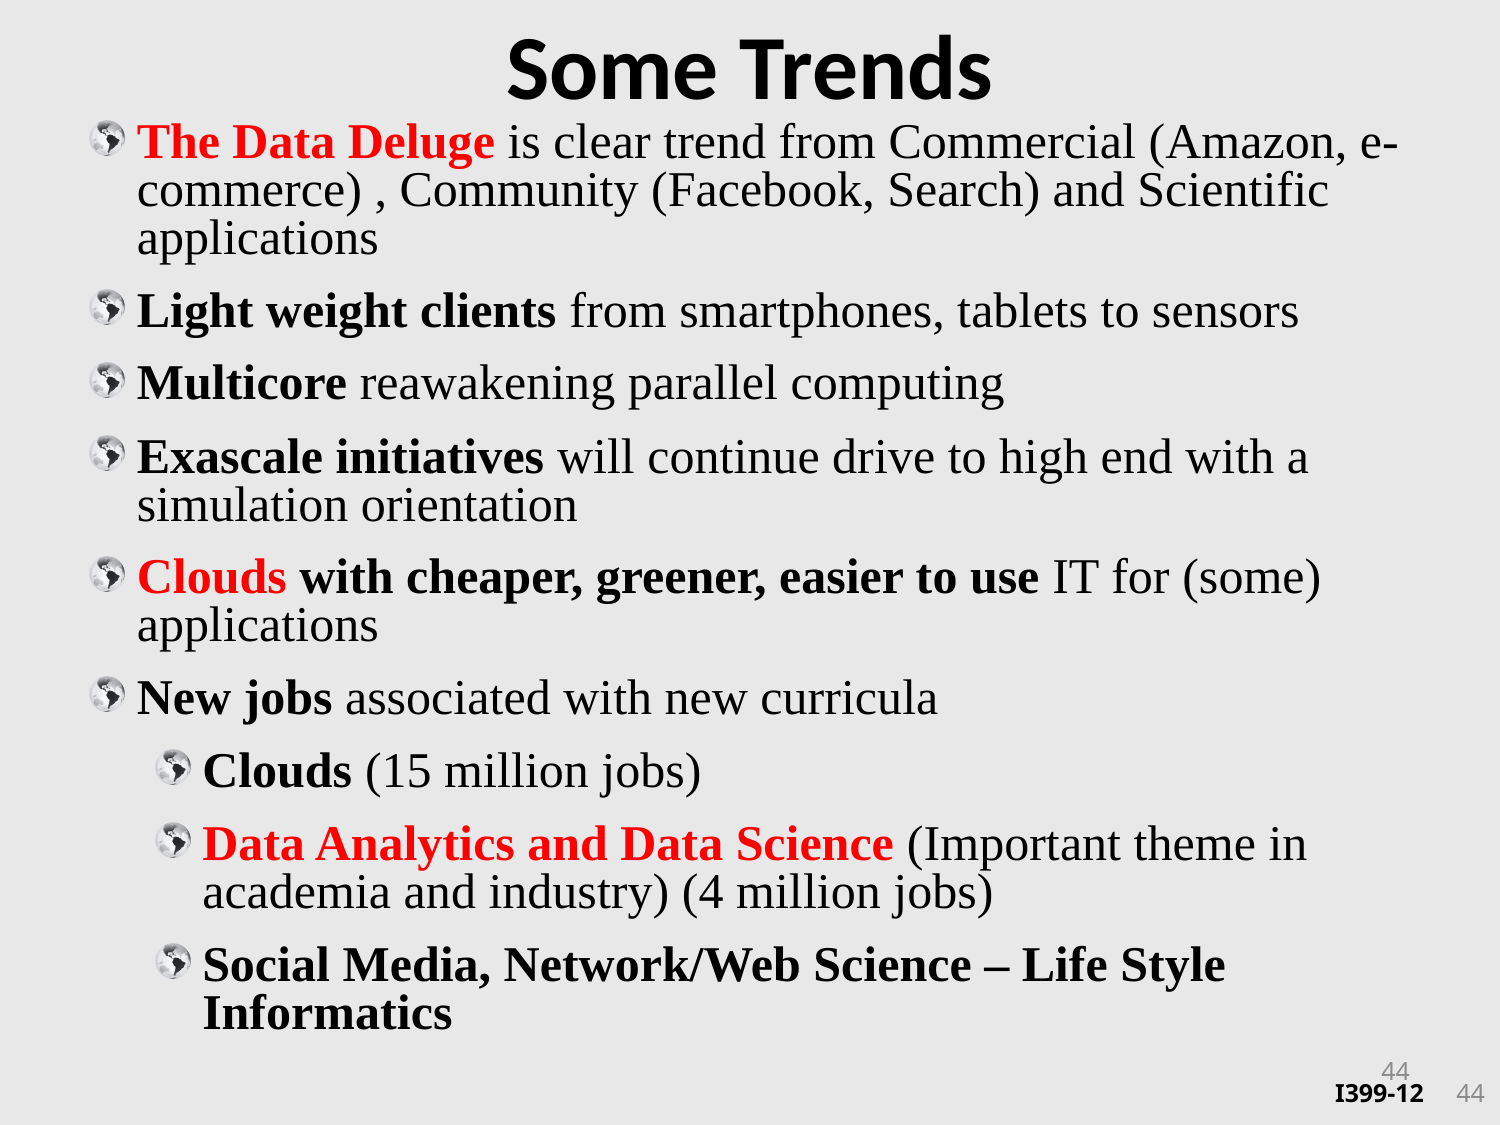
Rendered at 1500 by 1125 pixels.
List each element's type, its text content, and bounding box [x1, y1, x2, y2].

picture [89, 676, 125, 712]
picture [89, 289, 125, 325]
picture [155, 943, 191, 979]
slide_number 44 [1074, 1042, 1425, 1103]
picture [155, 749, 191, 785]
picture [155, 822, 191, 858]
picture [89, 362, 125, 398]
title Some Trends [75, 0, 1425, 112]
picture [89, 556, 125, 592]
picture [89, 435, 125, 471]
list The Data Deluge is clear trend from Commercial (Amazon, e-commerce) , Community (Facebook, Search) and Scientific applications Light weight clients from smartphones, tablets to sensors Multicore reawakening parallel computing Exascale initiatives will continue drive to high end with a simulation orientation Clouds with cheaper, greener, easier to use IT for (some) applications New jobs associated with new curricula Clouds (15 million jobs) Data Analytics and Data Science (Important theme in academia and industry) (4 million jobs) Social Media, Network/Web Science – Life Style Informatics [0, 112, 1500, 1125]
picture [89, 120, 125, 156]
